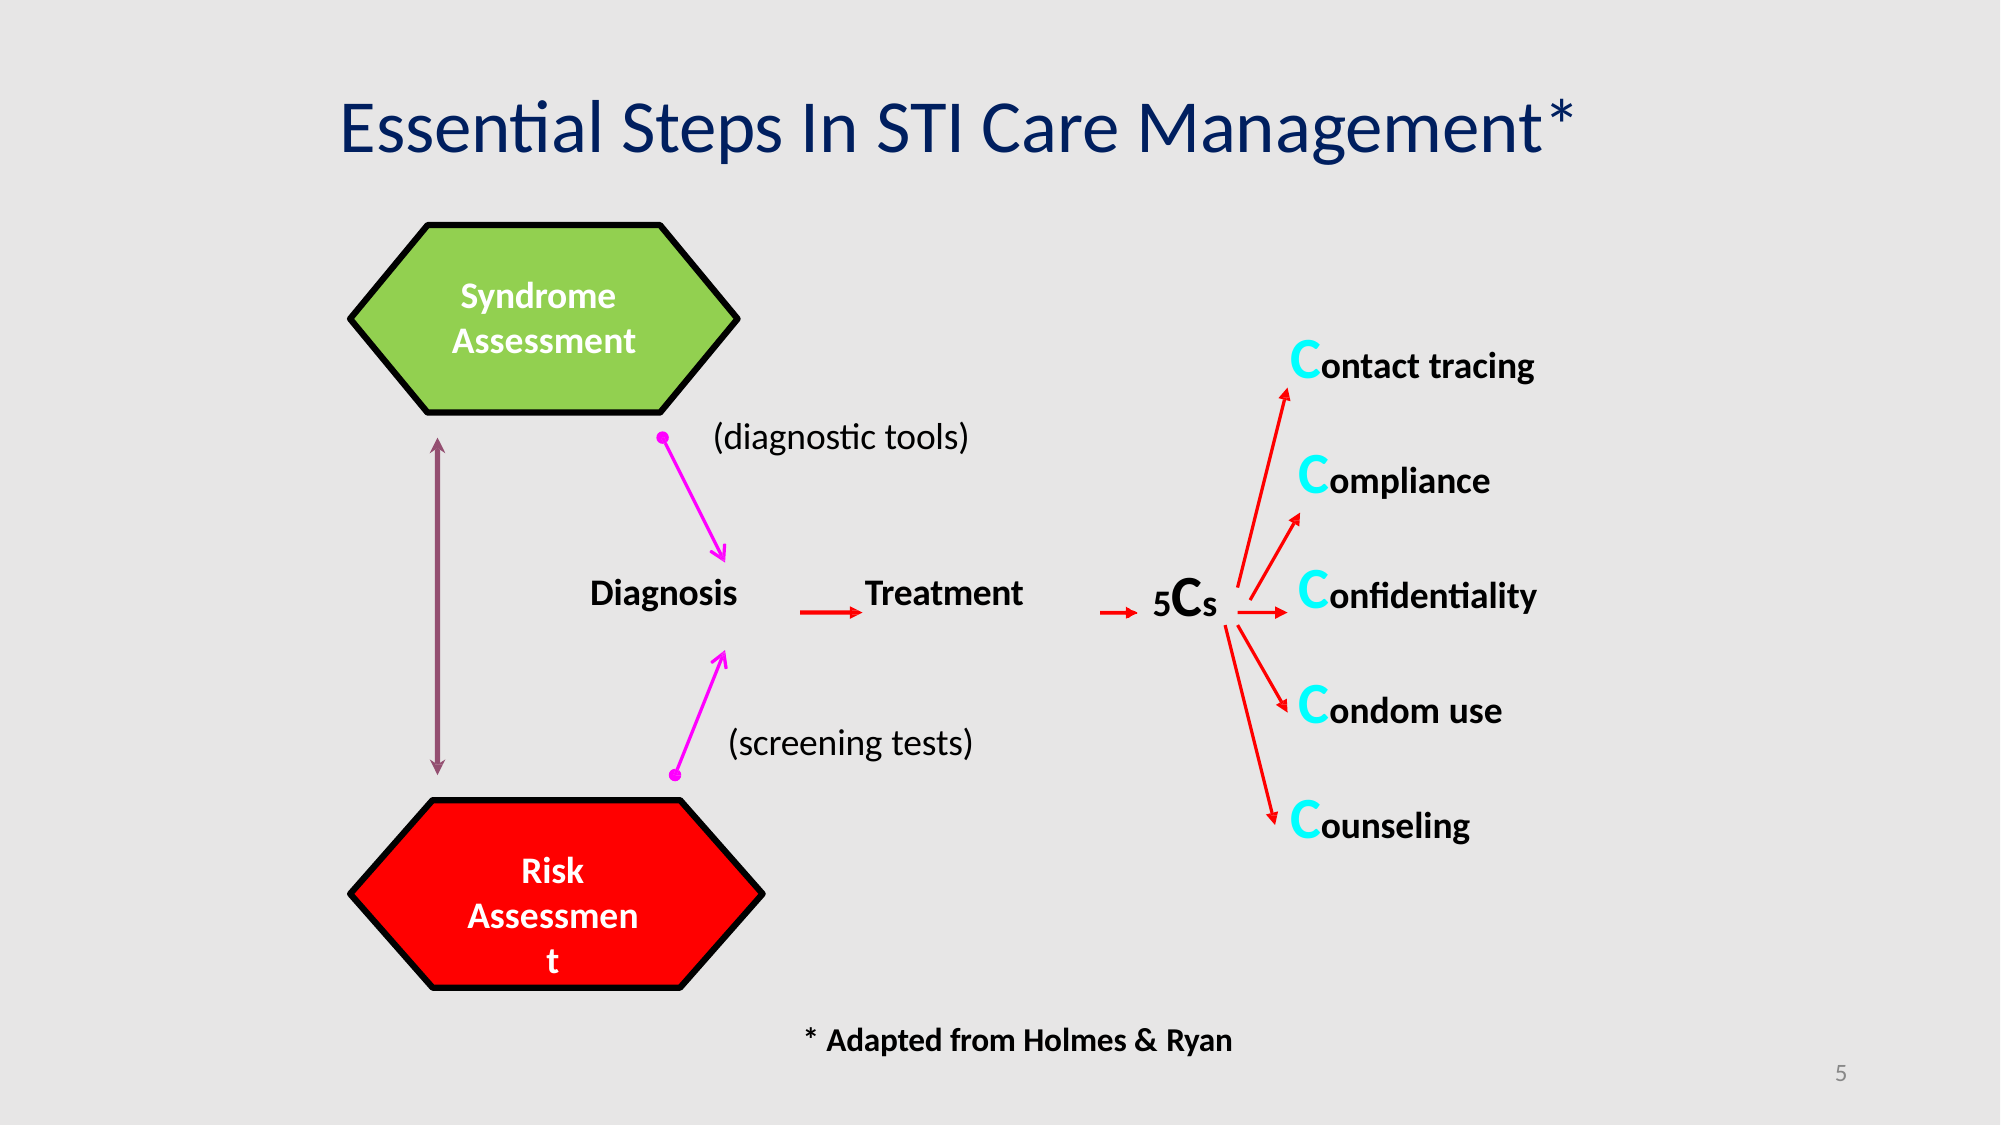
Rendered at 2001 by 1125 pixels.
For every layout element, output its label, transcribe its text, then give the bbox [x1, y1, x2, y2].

text_box Counseling [1288, 778, 1474, 851]
text_box [1235, 387, 1291, 588]
text_box * Adapted from Holmes & Ryan [800, 1016, 1241, 1058]
text_box Risk Assessment [462, 844, 651, 982]
text_box [1223, 624, 1279, 826]
text_box Contact tracing [1287, 318, 1539, 391]
text_box Confidentiality [1296, 548, 1542, 621]
text_box [668, 650, 728, 782]
text_box Syndrome Assessment [449, 269, 638, 362]
text_box [1237, 606, 1288, 619]
text_box [1248, 512, 1301, 601]
text_box [350, 225, 738, 413]
text_box (screening tests) [725, 715, 980, 763]
text_box Treatment [863, 565, 1030, 613]
text_box 5Cs [1150, 555, 1220, 628]
text_box [429, 437, 446, 776]
text_box (diagnostic tools) [710, 409, 976, 457]
text_box [800, 606, 863, 619]
text_box [350, 800, 763, 988]
text_box 5 [1830, 1060, 1852, 1087]
text_box Diagnosis [587, 565, 741, 613]
text_box [1236, 624, 1288, 713]
text_box Compliance [1296, 433, 1495, 506]
text_box [1100, 606, 1138, 619]
text_box Condom use [1296, 663, 1506, 736]
text_box [656, 431, 727, 563]
title Essential Steps In STI Care Management* [337, 75, 1590, 266]
